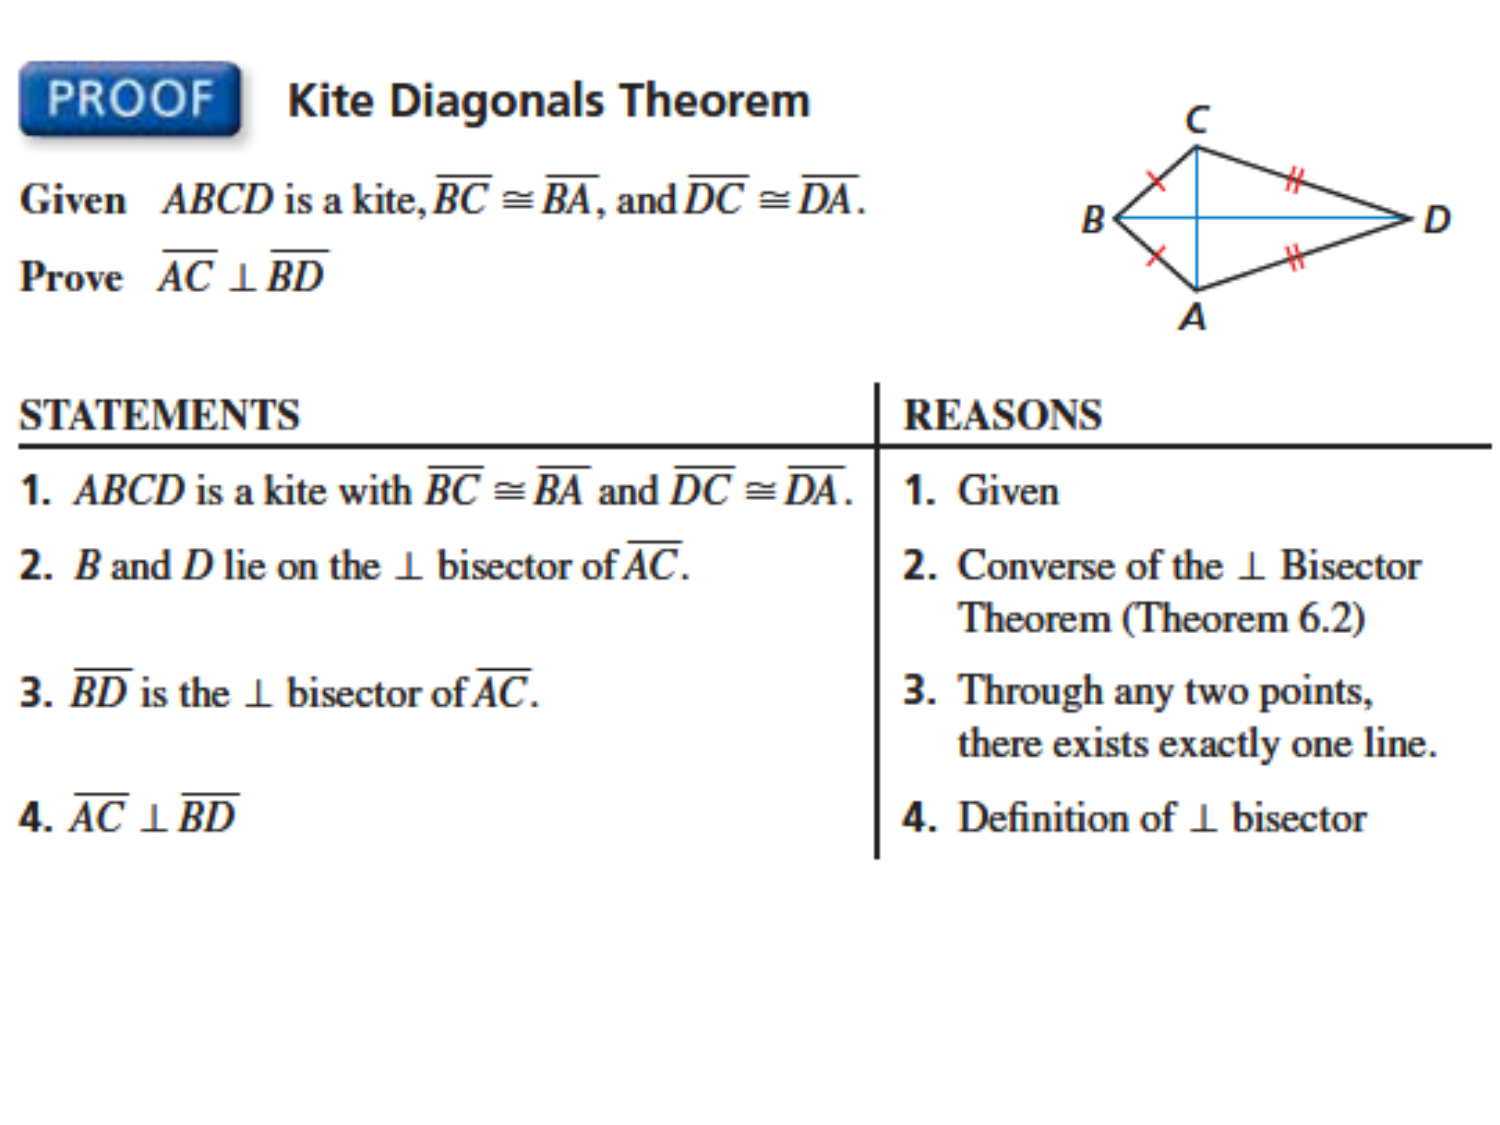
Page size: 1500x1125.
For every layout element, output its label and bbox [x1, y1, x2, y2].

picture [0, 37, 1500, 888]
